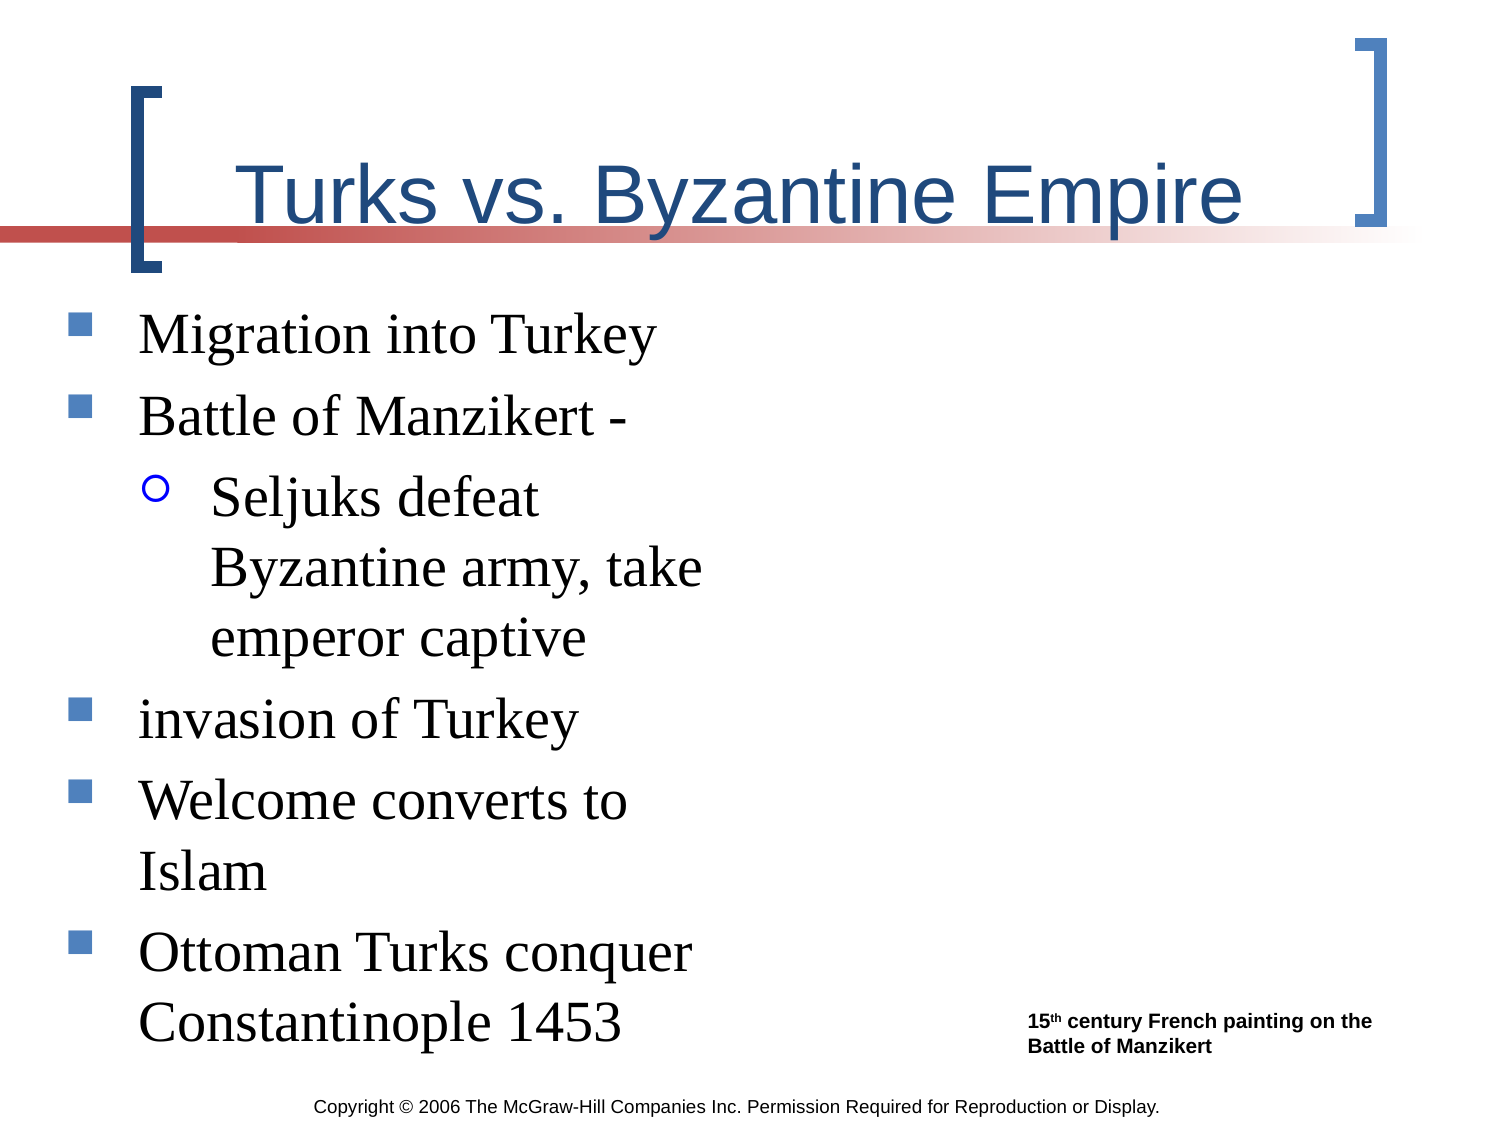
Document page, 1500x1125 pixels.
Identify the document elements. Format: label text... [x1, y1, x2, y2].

title Turks vs. Byzantine Empire [152, 15, 1328, 248]
slide_number 15th century French painting on the Battle of Manzikert [1012, 999, 1413, 1101]
list Migration into Turkey Battle of Manzikert - Seljuks defeat Byzantine army, take emperor captive invasion of Turkey Welcome converts to Islam Ottoman Turks conquer Constantinople 1453 [49, 287, 772, 1088]
